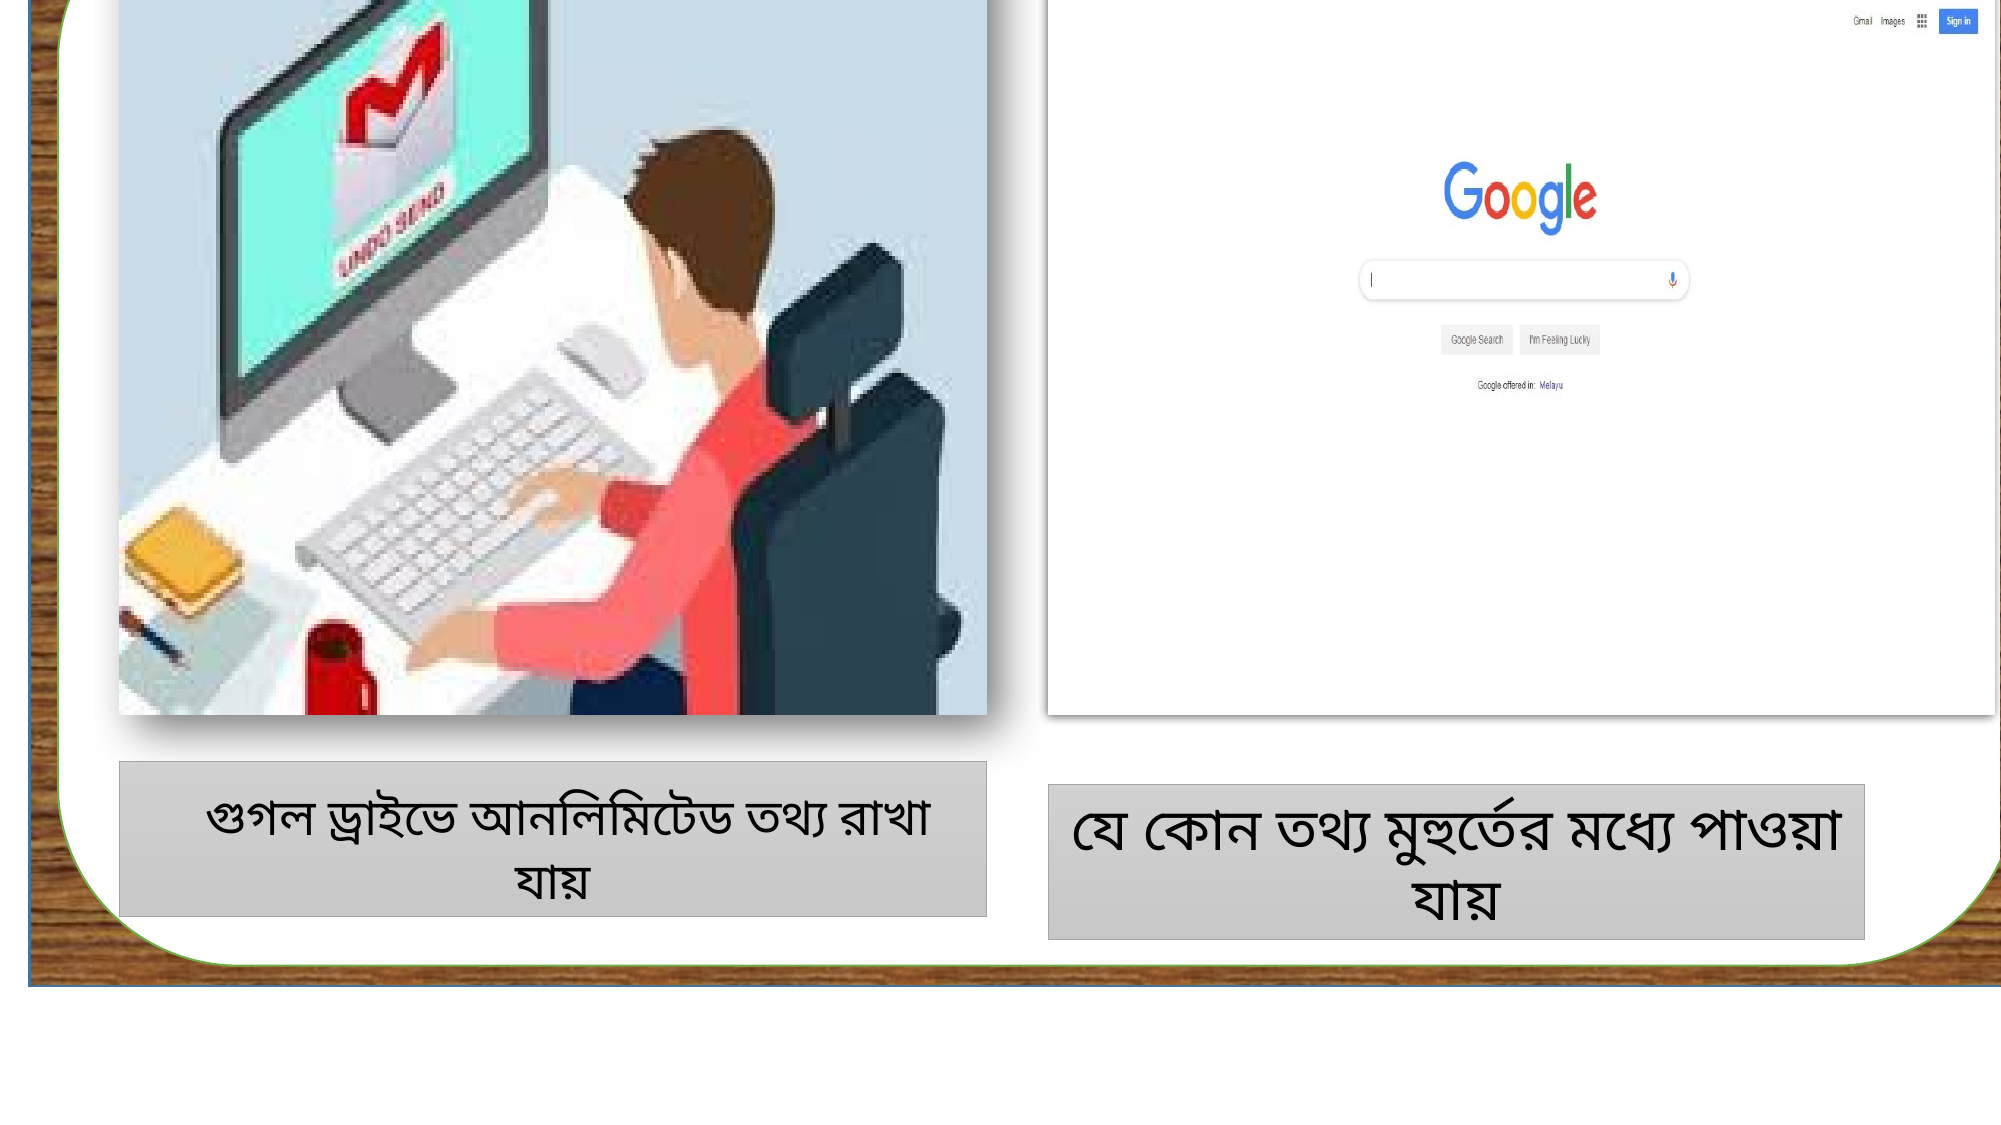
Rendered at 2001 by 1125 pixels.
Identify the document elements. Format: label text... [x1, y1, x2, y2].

text_box [28, 0, 2000, 987]
picture [1048, 0, 1995, 715]
text_box গুগল ড্রাইভে আনলিমিটেড তথ্য রাখা যায় [119, 761, 987, 917]
text_box যে কোন তথ্য মুহুর্তের মধ্যে পাওয়া যায় [1048, 784, 1865, 940]
picture [119, 0, 987, 715]
text_box [56, 0, 2000, 967]
